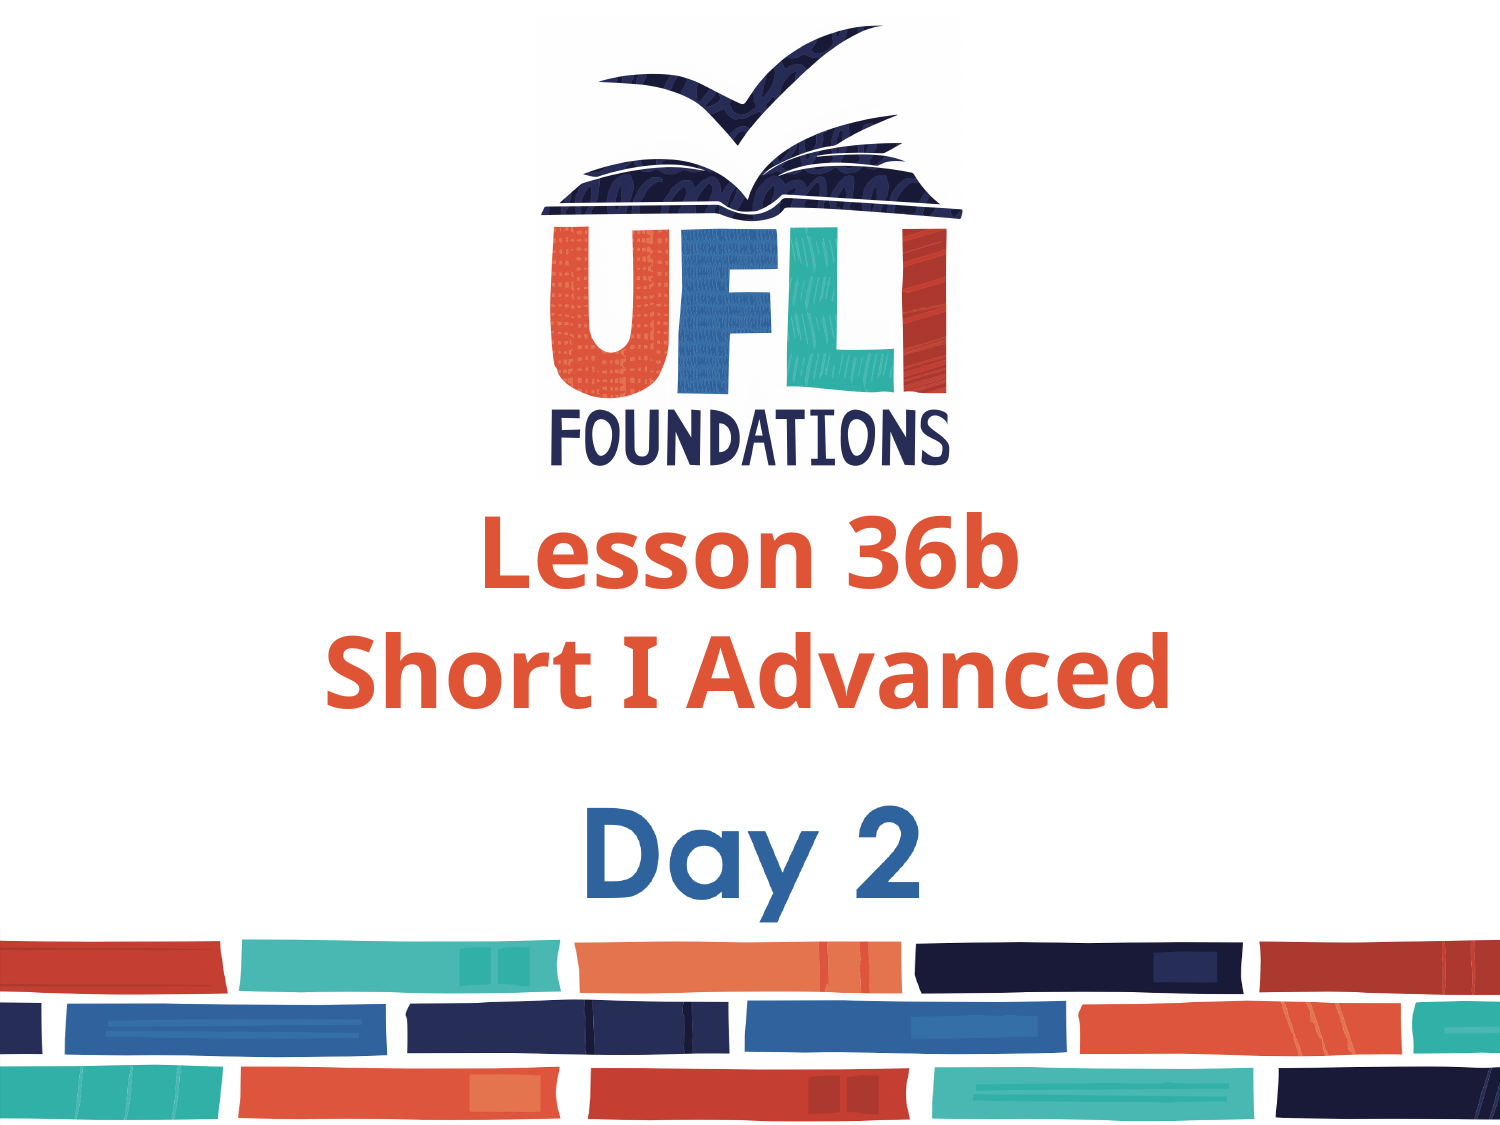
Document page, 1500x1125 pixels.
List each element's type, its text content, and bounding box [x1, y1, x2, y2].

text_box Lesson 36b Short I Advanced [149, 481, 1351, 753]
picture [0, 0, 1500, 1125]
